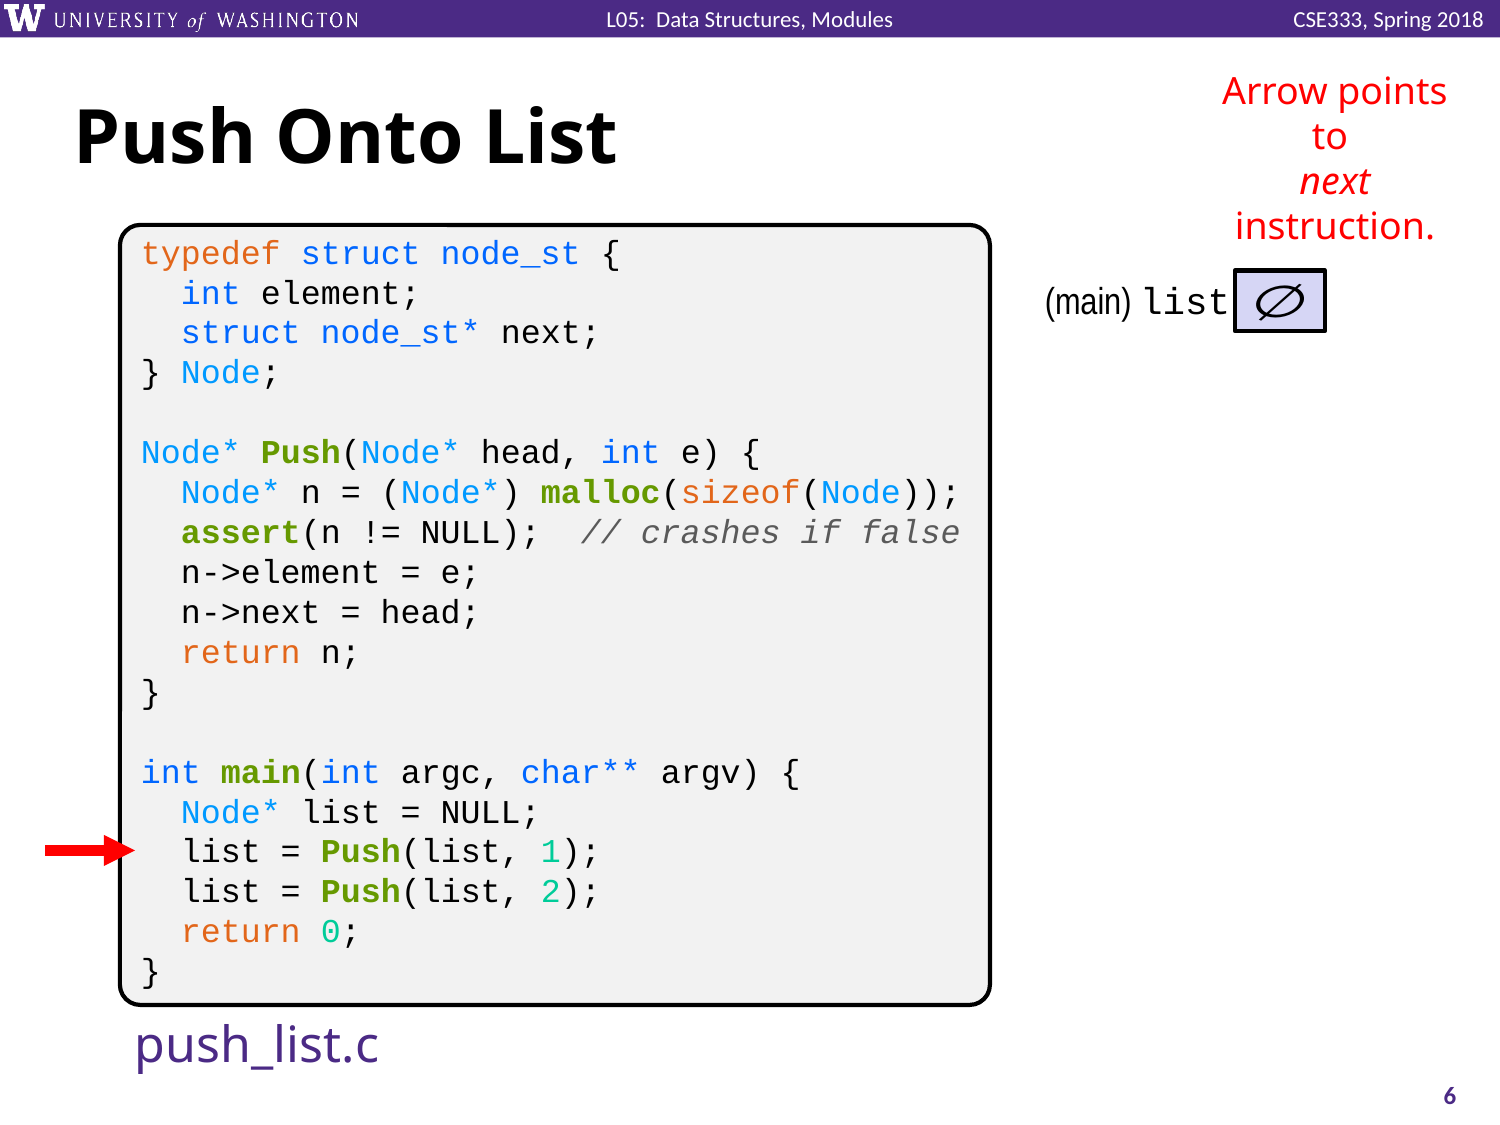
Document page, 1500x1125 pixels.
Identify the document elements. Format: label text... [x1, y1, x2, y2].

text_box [1019, 269, 1326, 332]
slide_number 6 [1400, 1065, 1500, 1125]
title Push Onto List [58, 71, 1184, 197]
text_box push_list.c [119, 1004, 450, 1080]
text_box Arrow points to next instruction. [1184, 59, 1485, 255]
picture [4, 4, 358, 32]
text_box typedef struct node_st { int element; struct node_st* next; } Node; Node* Push(Node* head, int e) { Node* n = (Node*) malloc(sizeof(Node)); assert(n != NULL); // crashes if false n->element = e; n->next = head; return n; } int main(int argc, char** argv) { Node* list = NULL; list = Push(list, 1); list = Push(list, 2); return 0; } [119, 224, 990, 1005]
